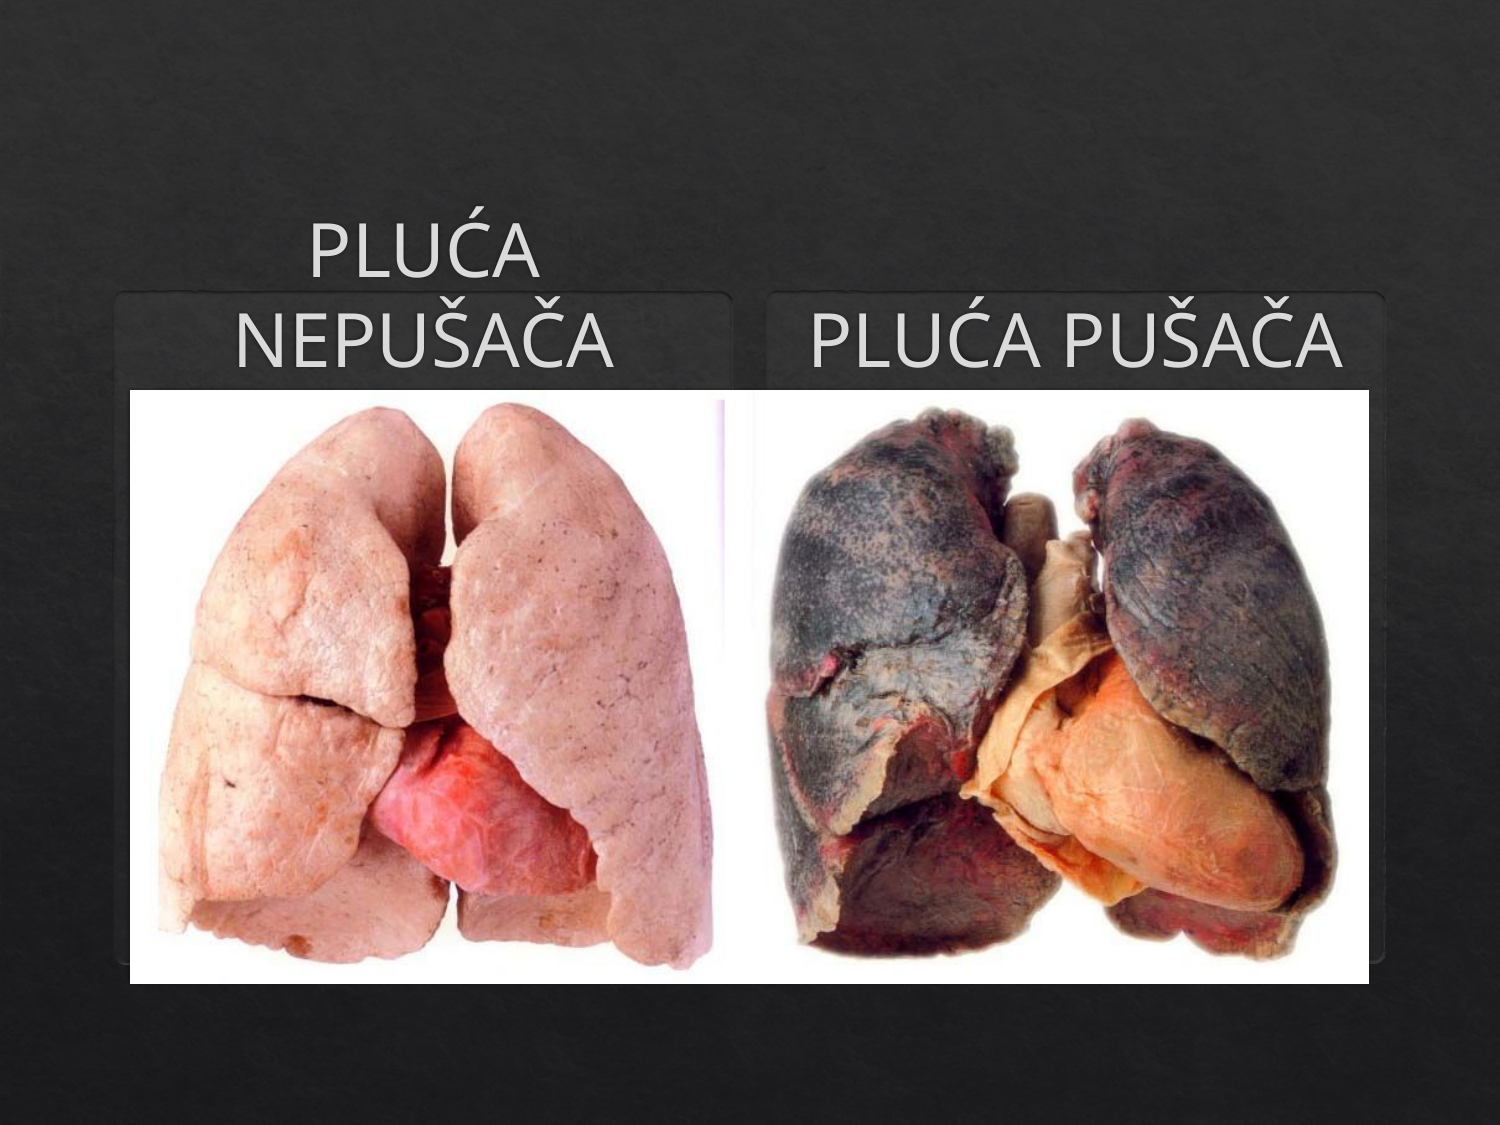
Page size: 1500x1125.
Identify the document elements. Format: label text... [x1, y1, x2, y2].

list PLUĆA PUŠAČA [774, 301, 1377, 391]
picture [112, 290, 734, 966]
list PLUĆA NEPUŠAČA [123, 301, 724, 391]
picture [764, 290, 1387, 966]
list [129, 390, 1369, 984]
